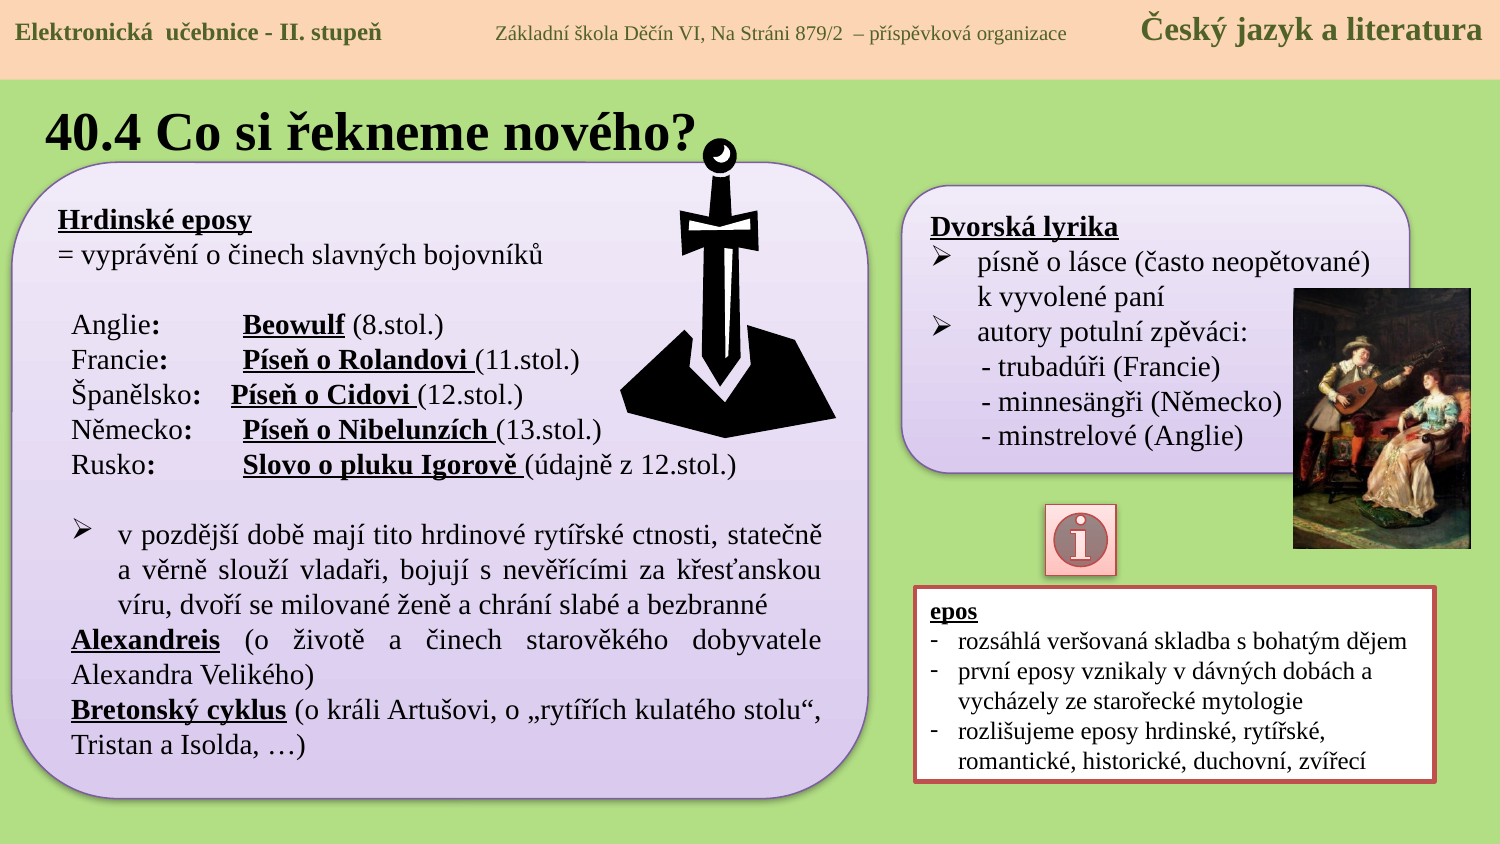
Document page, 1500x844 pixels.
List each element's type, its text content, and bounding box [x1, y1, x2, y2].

text_box Dvorská lyrika písně o lásce (často neopětované) k vyvolené paní autory potulní zpěváci: - trubadúři (Francie) - minnesängři (Německo) - minstrelové (Anglie) [900, 184, 1411, 474]
title 40.4 Co si řekneme nového? [30, 80, 734, 178]
picture [619, 138, 837, 439]
text_box [1045, 504, 1117, 576]
text_box Hrdinské eposy = vyprávění o činech slavných bojovníků Anglie: Beowulf (8.stol.) Francie: Píseň o Rolandovi (11.stol.) Španělsko: Píseň o Cidovi (12.stol.) Německo: Píseň o Nibelunzích (13.stol.) Rusko: Slovo o pluku Igorově (údajně z 12.stol.) v pozdější době mají tito hrdinové rytířské ctnosti, statečně a věrně slouží vladaři, bojují s nevěřícími za křesťanskou víru, dvoří se milované ženě a chrání slabé a bezbranné Alexandreis (o životě a činech starověkého dobyvatele Alexandra Velikého) Bretonský cyklus (o králi Artušovi, o „rytířích kulatého stolu“, Tristan a Isolda, …) [10, 161, 869, 800]
text_box Elektronická učebnice - II. stupeň Základní škola Děčín VI, Na Stráni 879/2 – příspěvková organizace Český jazyk a literatura [0, 0, 1500, 80]
text_box epos rozsáhlá veršovaná skladba s bohatým dějem první eposy vznikaly v dávných dobách a vycházely ze starořecké mytologie rozlišujeme eposy hrdinské, rytířské, romantické, historické, duchovní, zvířecí [913, 585, 1437, 784]
picture [1293, 288, 1471, 549]
